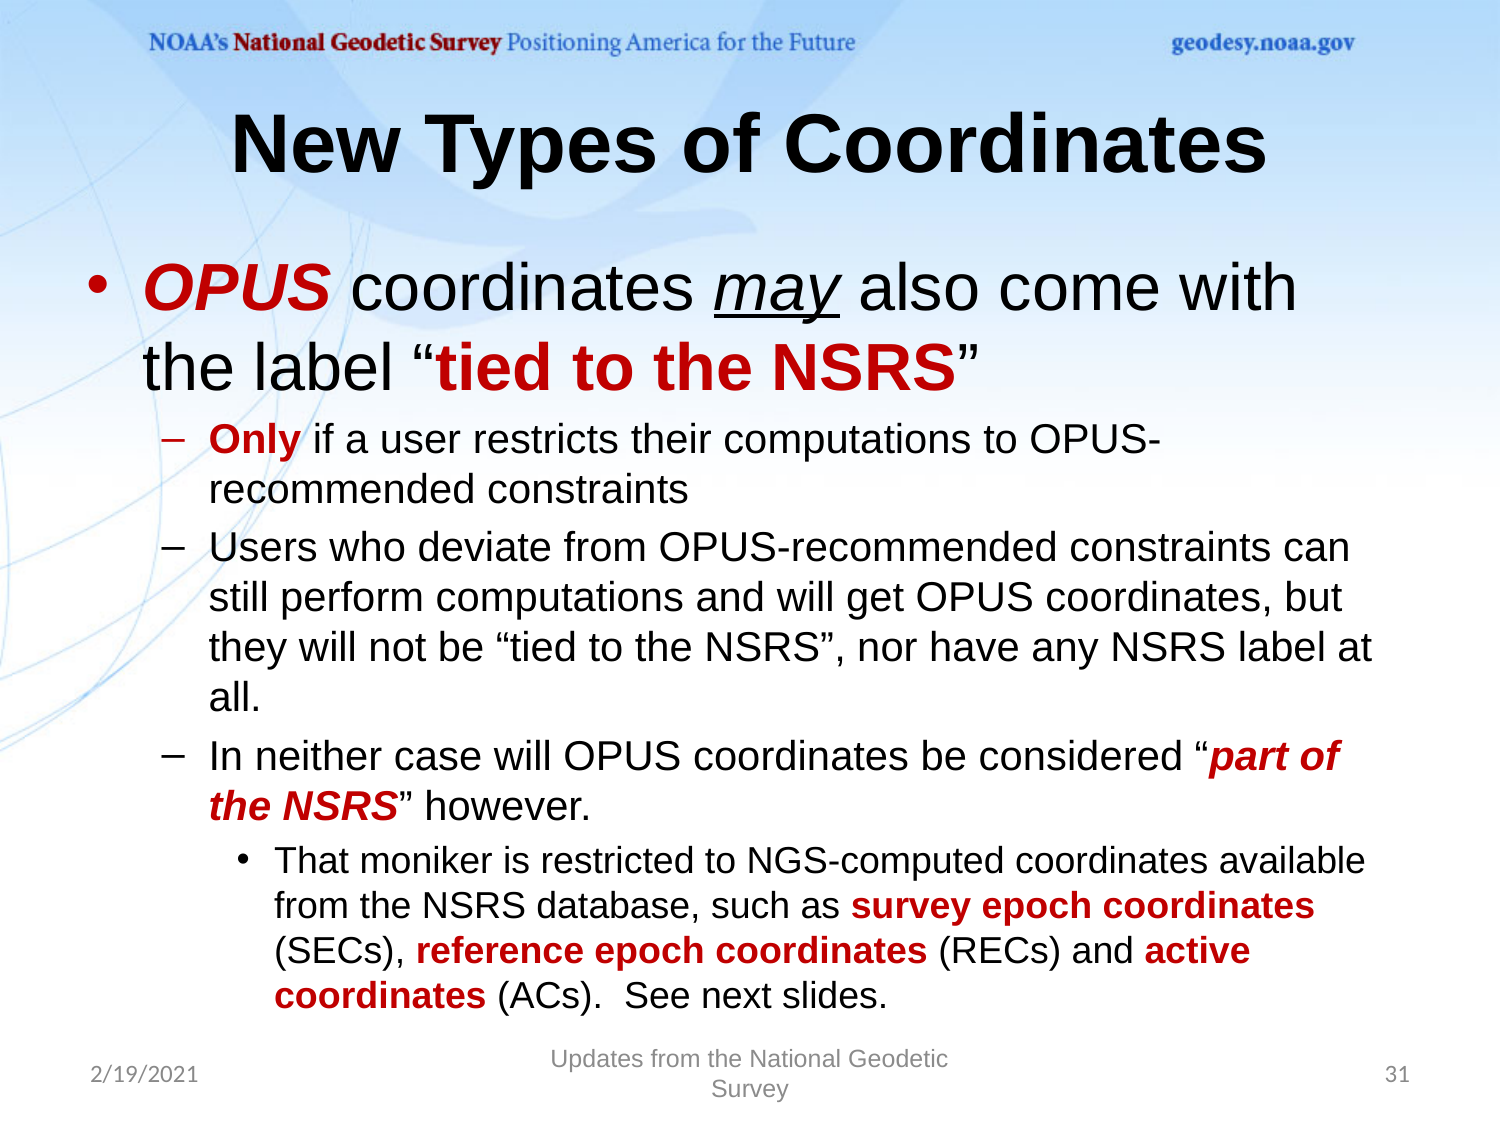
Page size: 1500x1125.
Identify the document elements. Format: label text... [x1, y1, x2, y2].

footer Updates from the National Geodetic Survey [512, 1042, 988, 1103]
list OPUS coordinates may also come with the label “tied to the NSRS” Only if a user restricts their computations to OPUS-recommended constraints Users who deviate from OPUS-recommended constraints can still perform computations and will get OPUS coordinates, but they will not be “tied to the NSRS”, nor have any NSRS label at all. In neither case will OPUS coordinates be considered “part of the NSRS” however. That moniker is restricted to NGS-computed coordinates available from the NSRS database, such as survey epoch coordinates (SECs), reference epoch coordinates (RECs) and active coordinates (ACs). See next slides. [71, 235, 1422, 979]
picture [0, 0, 1500, 1125]
slide_number 31 [1074, 1042, 1425, 1103]
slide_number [75, 1042, 425, 1103]
title New Types of Coordinates [75, 45, 1425, 233]
